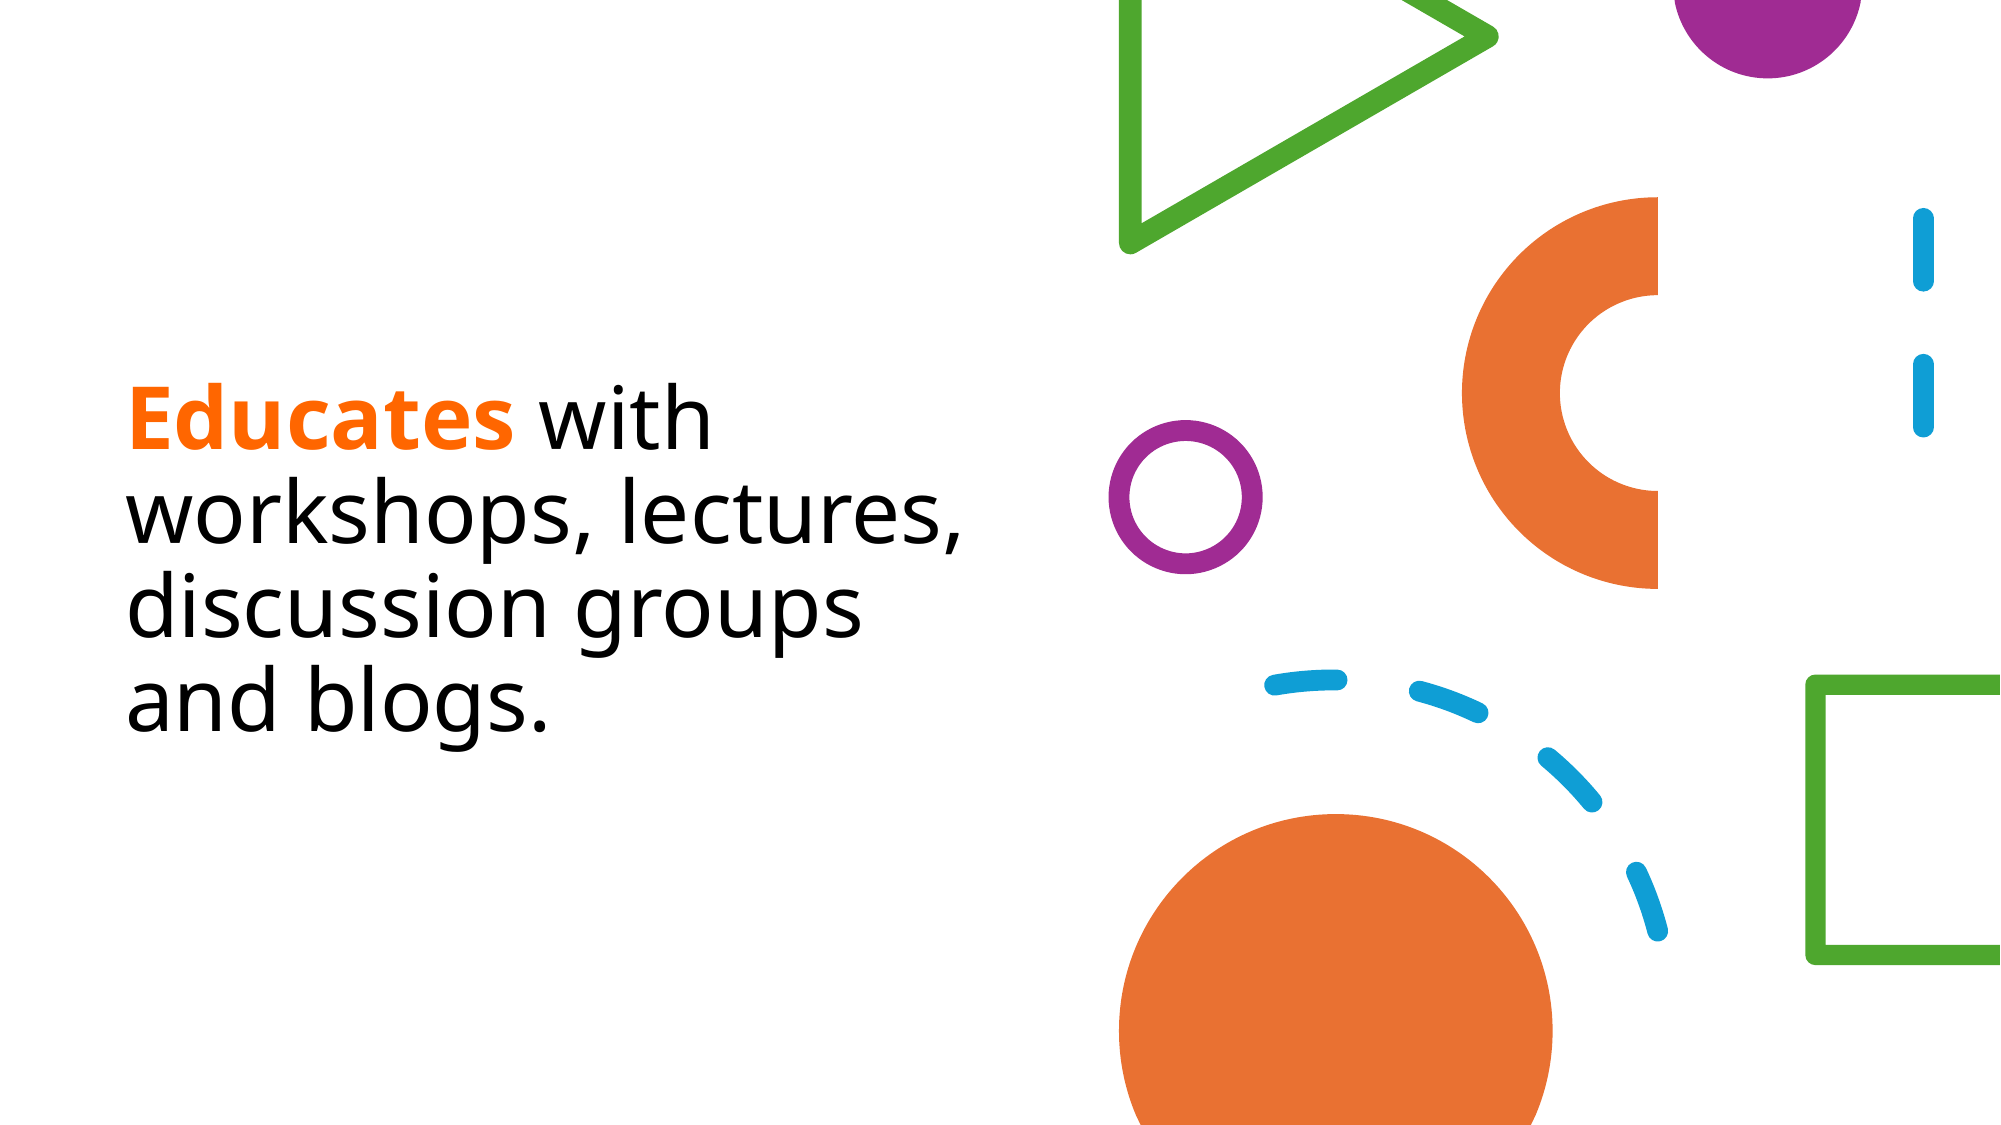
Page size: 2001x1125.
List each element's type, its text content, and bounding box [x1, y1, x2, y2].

text_box [1118, 0, 1499, 255]
text_box [1273, 678, 1665, 977]
text_box [1117, 428, 1254, 566]
text_box [1117, 812, 1555, 1125]
title Educates with workshops, lectures, discussion groups and blogs. [109, 366, 1000, 759]
text_box [1460, 195, 1660, 591]
text_box [0, 0, 2000, 1125]
text_box [1673, 0, 1863, 80]
text_box [1805, 674, 2000, 966]
